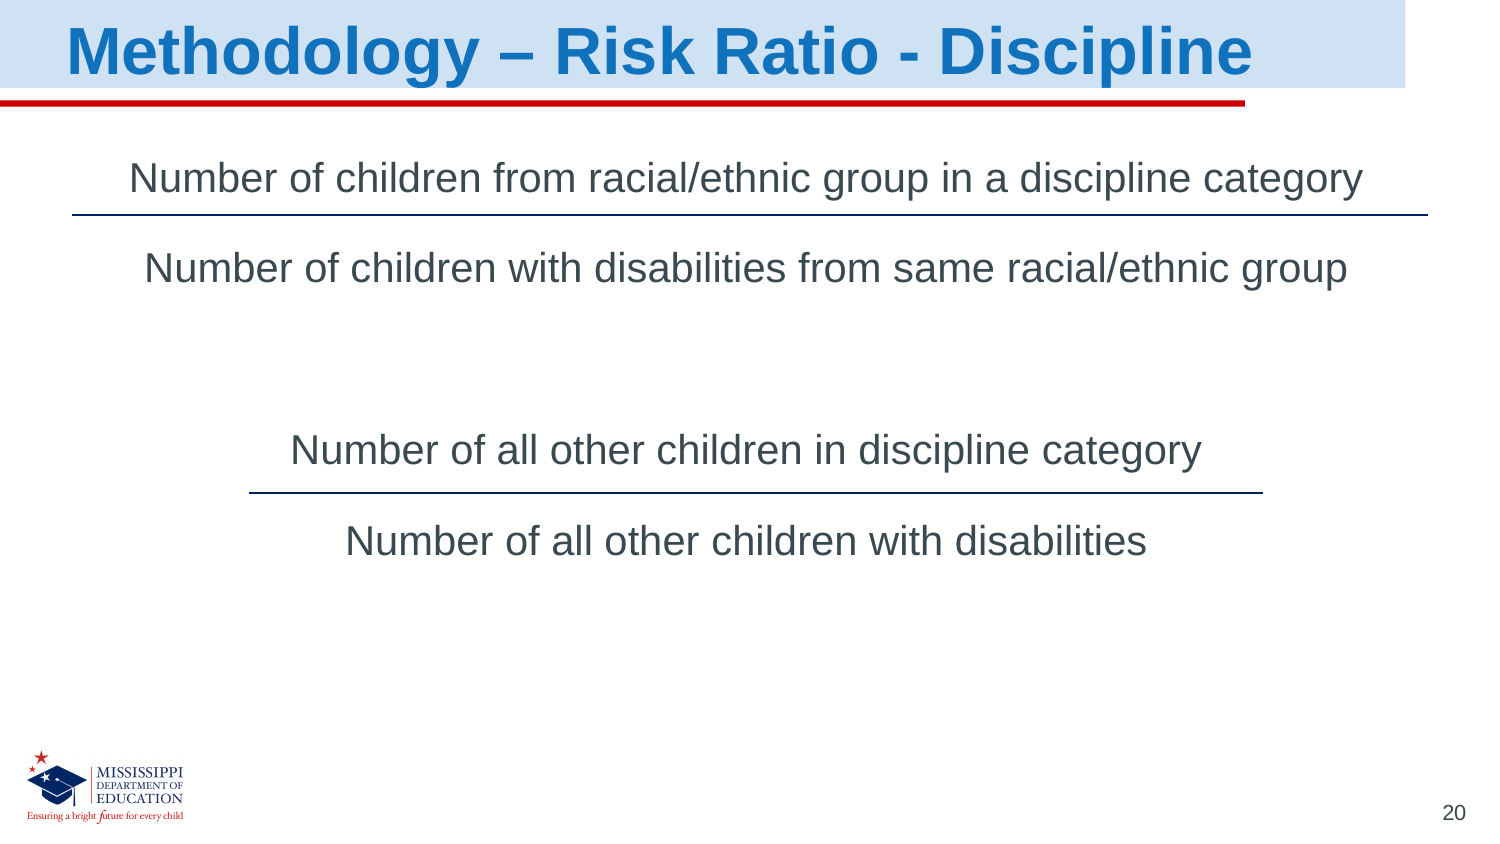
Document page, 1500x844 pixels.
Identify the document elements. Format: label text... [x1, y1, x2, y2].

list Methodology – Risk Ratio - Discipline [51, 5, 1406, 80]
picture [21, 746, 189, 827]
slide_number 20 [1391, 801, 1482, 841]
